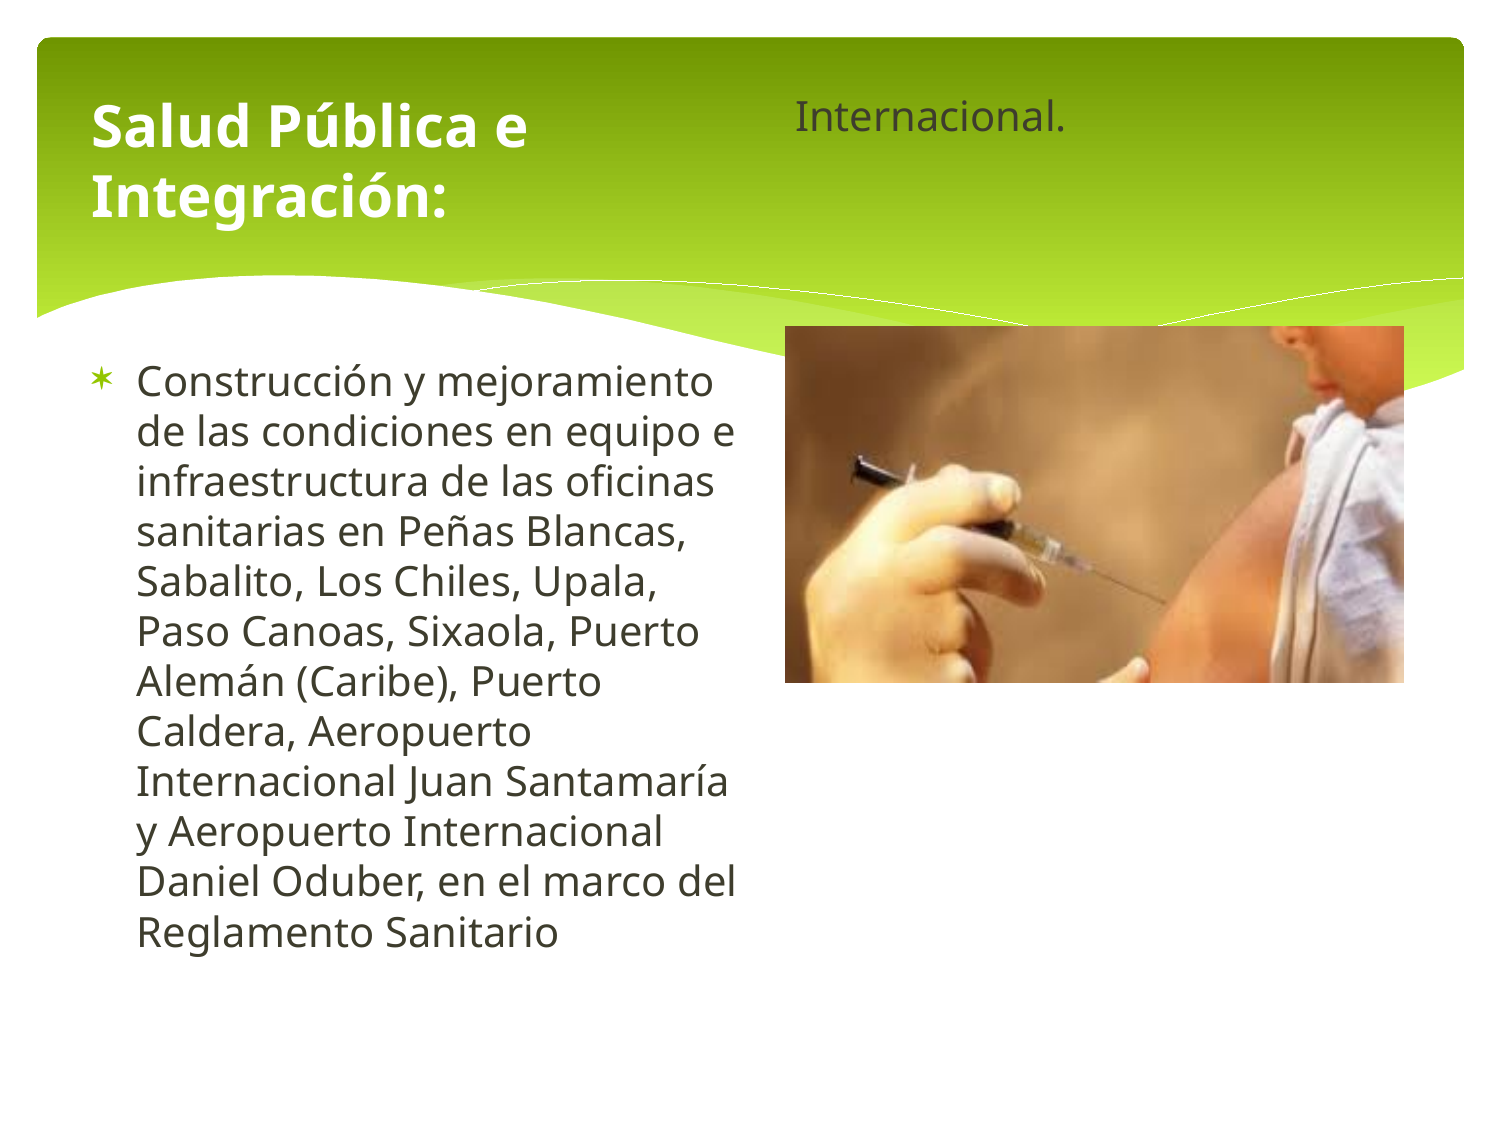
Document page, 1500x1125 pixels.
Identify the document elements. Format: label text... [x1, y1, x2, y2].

list Salud Pública e Integración: Construcción y mejoramiento de las condiciones en equipo e infraestructura de las oficinas sanitarias en Peñas Blancas, Sabalito, Los Chiles, Upala, Paso Canoas, Sixaola, Puerto Alemán (Caribe), Puerto Caldera, Aeropuerto Internacional Juan Santamaría y Aeropuerto Internacional Daniel Oduber, en el marco del Reglamento Sanitario Internacional. [76, 82, 1424, 1005]
picture [785, 326, 1404, 683]
